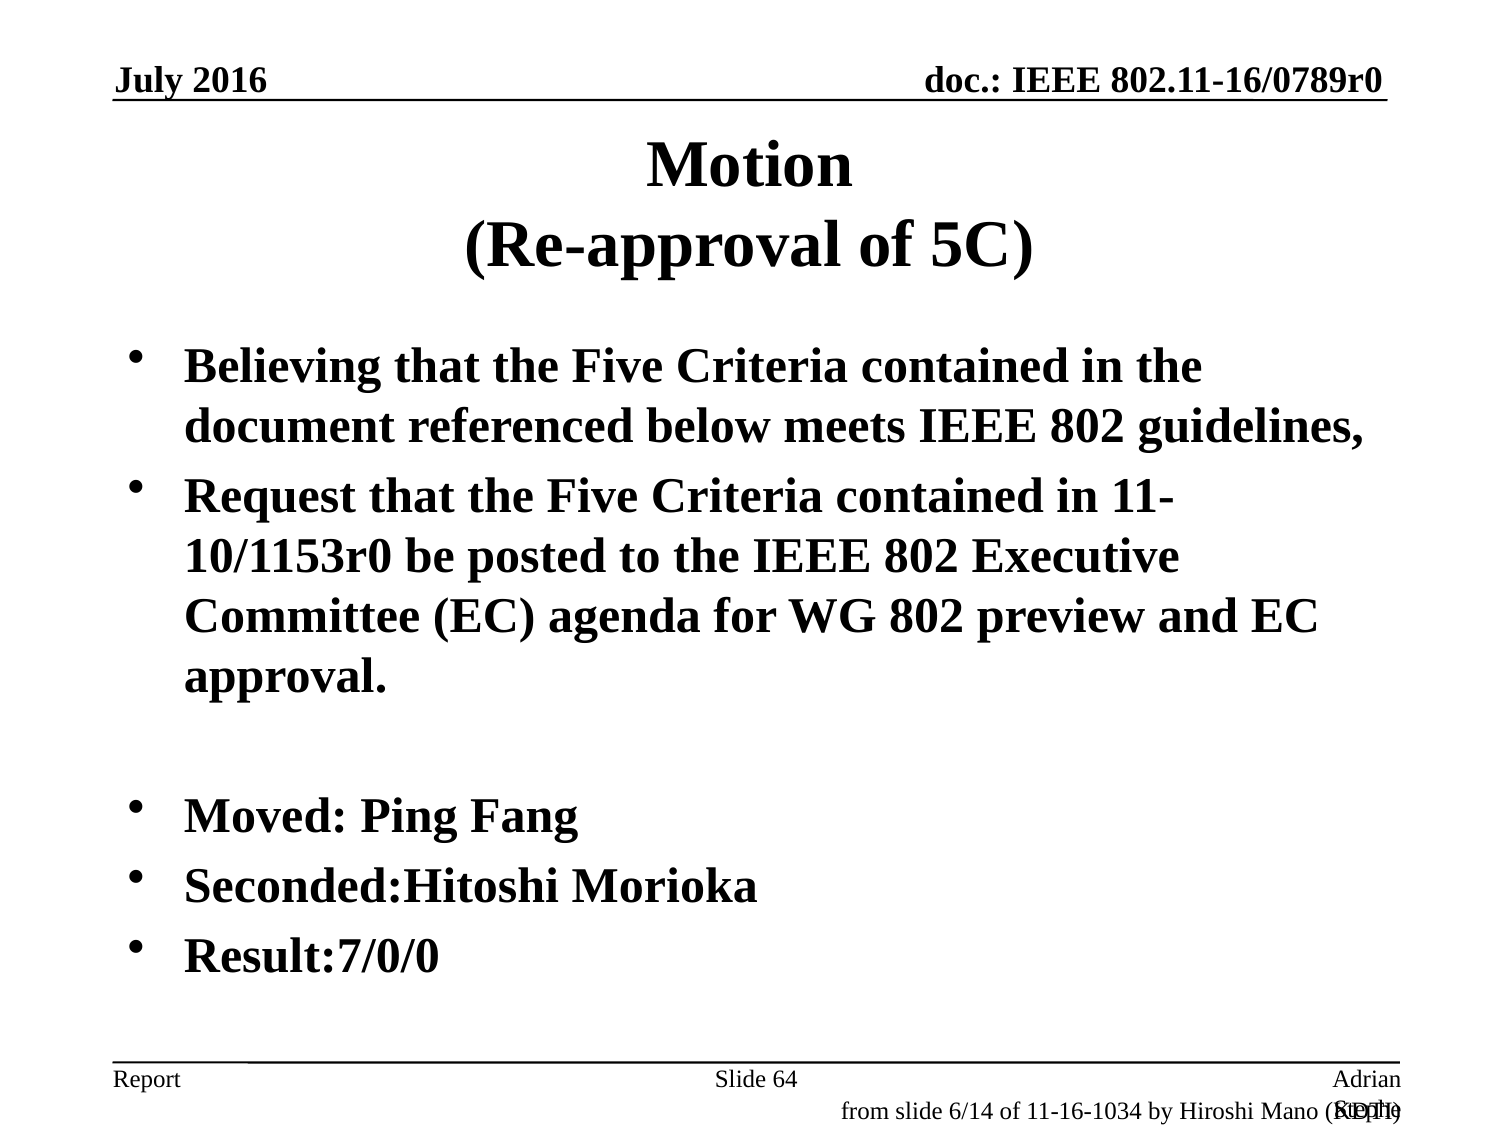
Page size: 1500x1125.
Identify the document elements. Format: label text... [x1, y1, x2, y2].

footer Adrian Stephens, Intel Corporation [1324, 1061, 1402, 1087]
list Believing that the Five Criteria contained in the document referenced below meets IEEE 802 guidelines, Request that the Five Criteria contained in 11-10/1153r0 be posted to the IEEE 802 Executive Committee (EC) agenda for WG 802 preview and EC approval. Moved: Ping Fang Seconded:Hitoshi Morioka Result:7/0/0 [112, 324, 1388, 1000]
slide_number Slide 64 [711, 1061, 801, 1087]
title Motion (Re-approval of 5C) [112, 112, 1388, 288]
text_box from slide 6/14 of 11-16-1034 by Hiroshi Mano (KDTI) [343, 1087, 1417, 1125]
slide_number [114, 54, 374, 101]
